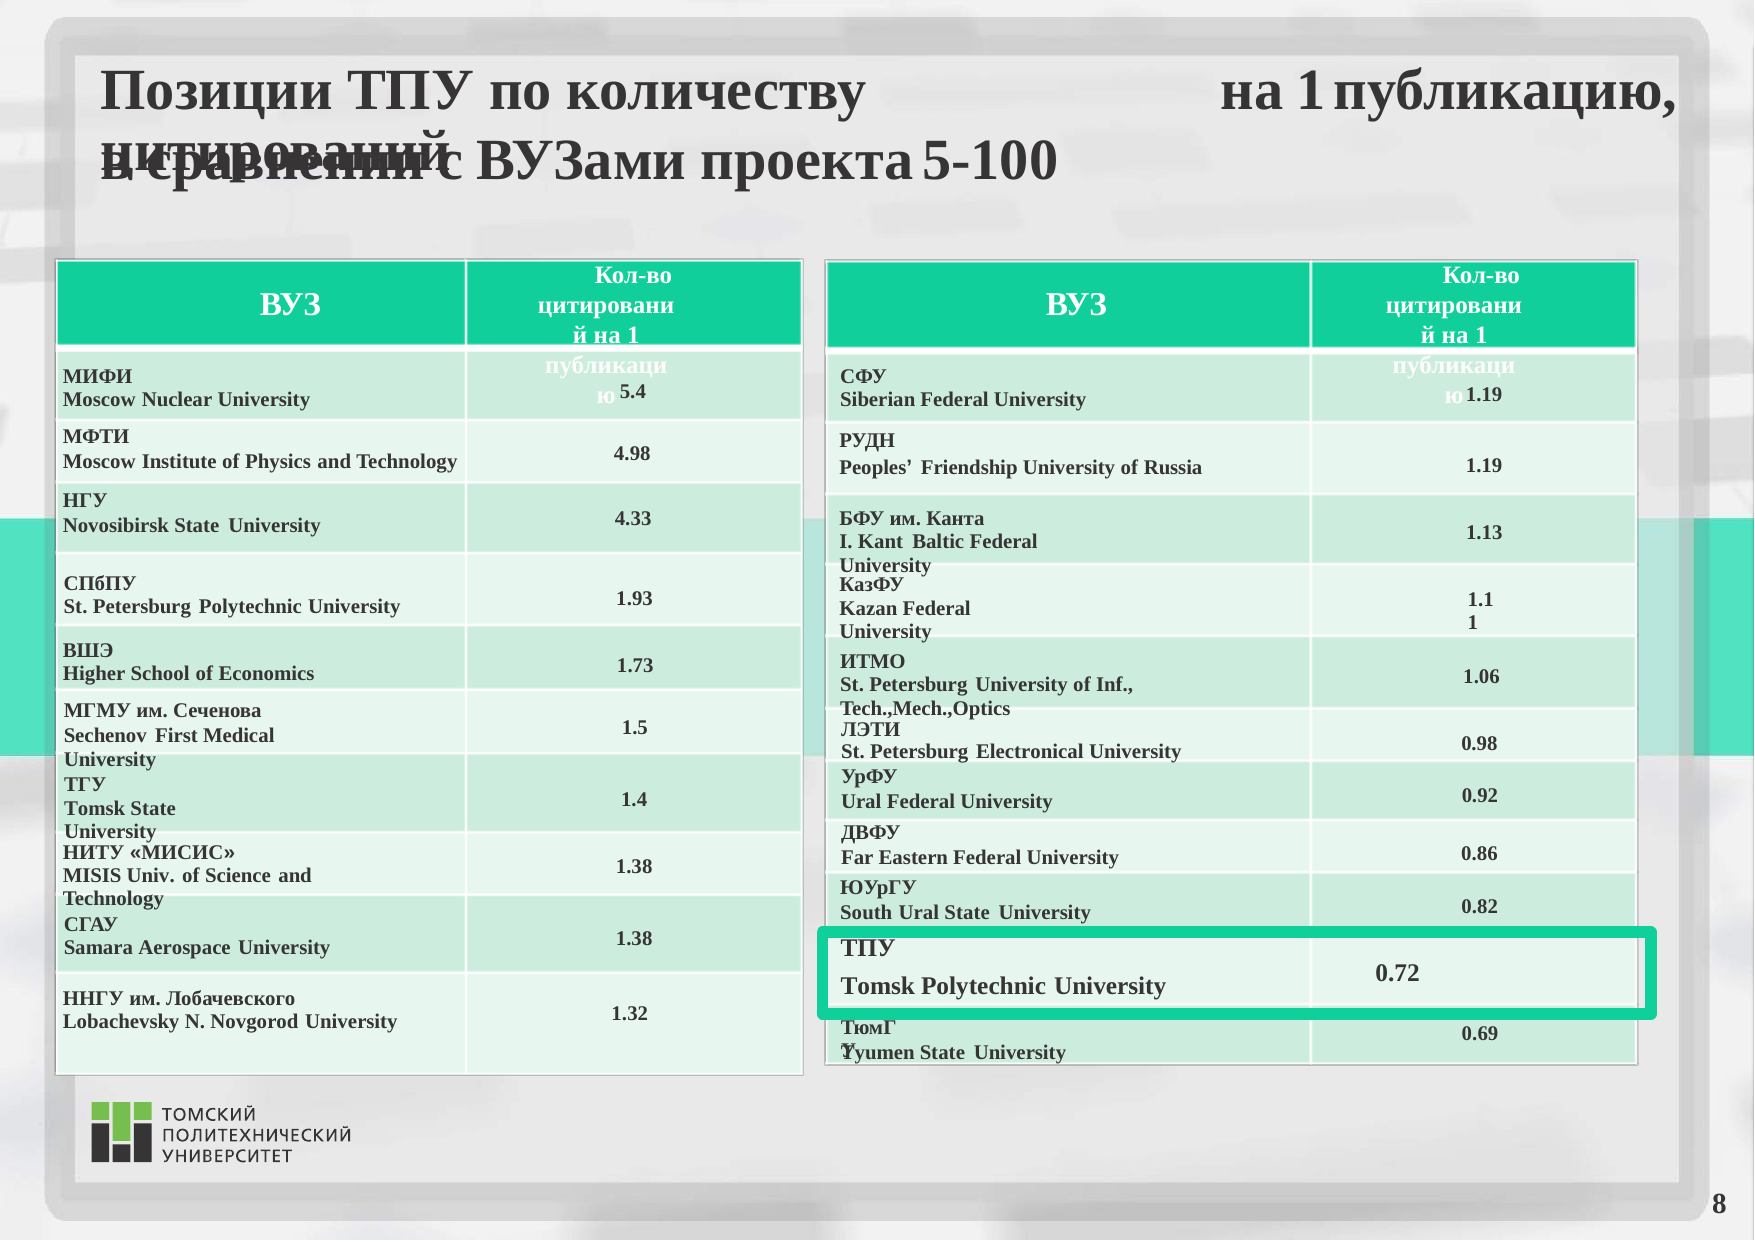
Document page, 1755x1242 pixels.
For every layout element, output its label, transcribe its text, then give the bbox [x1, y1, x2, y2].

text_box [0, 0, 1754, 1241]
text_box [110, 1102, 132, 1142]
text_box [279, 1128, 288, 1142]
text_box 1.11 [1465, 587, 1503, 613]
text_box [301, 1128, 312, 1142]
text_box в сравнении [98, 130, 435, 194]
text_box [176, 1149, 186, 1163]
text_box 4.98 [611, 441, 660, 467]
text_box ВШЭ Higher School of Economics МГМУ им. Сеченова Sechenov First Medical University [60, 638, 376, 752]
text_box [91, 1102, 110, 1121]
text_box [231, 1108, 241, 1121]
text_box [132, 1121, 152, 1163]
text_box [811, 246, 1651, 1079]
text_box 0.86 [1459, 841, 1508, 867]
text_box [176, 1128, 189, 1142]
text_box 1.19 [1463, 382, 1504, 408]
text_box [217, 1128, 228, 1142]
text_box 4.33 [612, 506, 659, 532]
text_box [314, 1128, 325, 1142]
text_box [188, 1108, 203, 1121]
text_box [218, 1108, 229, 1121]
text_box [253, 1128, 264, 1142]
text_box 1.38 [613, 926, 658, 952]
text_box [230, 1128, 238, 1142]
text_box [239, 1128, 251, 1142]
text_box [205, 1128, 216, 1142]
text_box СФУ Siberian Federal University РУДН Peoples’ Friendship University of Russia [837, 364, 1207, 485]
text_box [163, 1128, 174, 1142]
text_box [162, 1149, 174, 1163]
text_box [225, 1149, 234, 1163]
text_box [272, 1149, 280, 1163]
text_box 0.69 [1459, 1021, 1507, 1047]
text_box [282, 1149, 292, 1163]
text_box Tyumen State University [838, 1040, 1070, 1066]
text_box ВУЗ [257, 286, 327, 325]
text_box 0.92 [1459, 784, 1507, 809]
text_box [162, 1108, 172, 1121]
text_box МИФИ Moscow Nuclear University МФТИ Moscow Institute of Physics and Technology НГУ Novosibirsk State University [60, 364, 467, 542]
text_box КазФУ Kazan Federal University [837, 573, 1072, 624]
text_box НИТУ «МИСИС» MISIS Univ. of Science and Technology [60, 840, 414, 891]
text_box [326, 1128, 337, 1142]
text_box ТГУ Tomsk State University [62, 772, 279, 823]
text_box 1.5 [619, 715, 652, 741]
text_box 8 [1710, 1188, 1736, 1222]
text_box 1.13 [1463, 520, 1504, 546]
text_box ИТМО St. Petersburg University of Inf., Tech.,Mech.,Optics [838, 649, 1309, 700]
text_box 1 [1294, 60, 1331, 124]
text_box ТюмГУ [838, 1015, 911, 1040]
text_box [205, 1107, 216, 1121]
text_box ВУЗами проекта [474, 130, 919, 194]
text_box СГАУ Samara Aerospace University [61, 912, 336, 963]
text_box [43, 246, 816, 1089]
text_box ЛЭТИ St. Petersburg Electronical University УрФУ Ural Federal University ДВФУ Far Eastern Federal University ЮУрГУ South Ural State University [838, 717, 1187, 929]
text_box [190, 1128, 202, 1142]
text_box ВУЗ [1043, 286, 1113, 325]
text_box 0.98 [1459, 731, 1508, 757]
text_box [173, 1107, 186, 1121]
text_box [132, 1102, 152, 1121]
text_box [189, 1149, 200, 1163]
text_box 1.06 [1461, 664, 1506, 690]
text_box с [435, 130, 474, 194]
text_box СПбПУ St. Petersburg Polytechnic University [61, 571, 408, 622]
text_box [340, 1125, 351, 1142]
text_box [110, 1142, 133, 1163]
text_box 1.38 [613, 854, 658, 880]
text_box ННГУ им. Лобачевского Lobachevsky N. Novgorod University [60, 986, 401, 1037]
text_box [291, 1128, 299, 1142]
text_box [244, 1105, 255, 1121]
text_box [203, 1149, 212, 1163]
text_box 5-100 [919, 130, 1080, 194]
text_box БФУ им. Канта I. Kant Baltic Federal University [837, 506, 1131, 557]
text_box [248, 1149, 259, 1163]
text_box [260, 1149, 271, 1163]
text_box Кол-во цитирований на 1 публикацию [535, 261, 732, 351]
text_box [236, 1149, 246, 1163]
text_box Позиции ТПУ по количеству цитирований [98, 60, 1218, 124]
text_box 1.19 [1463, 453, 1504, 479]
text_box 1.4 [619, 787, 652, 813]
text_box 1.32 [609, 1001, 653, 1027]
text_box Кол-во цитирований на 1 публикацию [1383, 261, 1580, 351]
text_box 1.93 [614, 586, 658, 611]
text_box 1.73 [614, 653, 657, 679]
text_box на [1218, 60, 1294, 124]
text_box публикацию, [1331, 60, 1692, 124]
text_box 0.82 [1459, 894, 1508, 920]
text_box ТПУ Tomsk Polytechnic University 0.72 [822, 932, 1651, 1014]
text_box [267, 1128, 277, 1142]
text_box 5.4 [617, 379, 653, 405]
text_box [215, 1149, 223, 1163]
text_box [91, 1121, 111, 1163]
